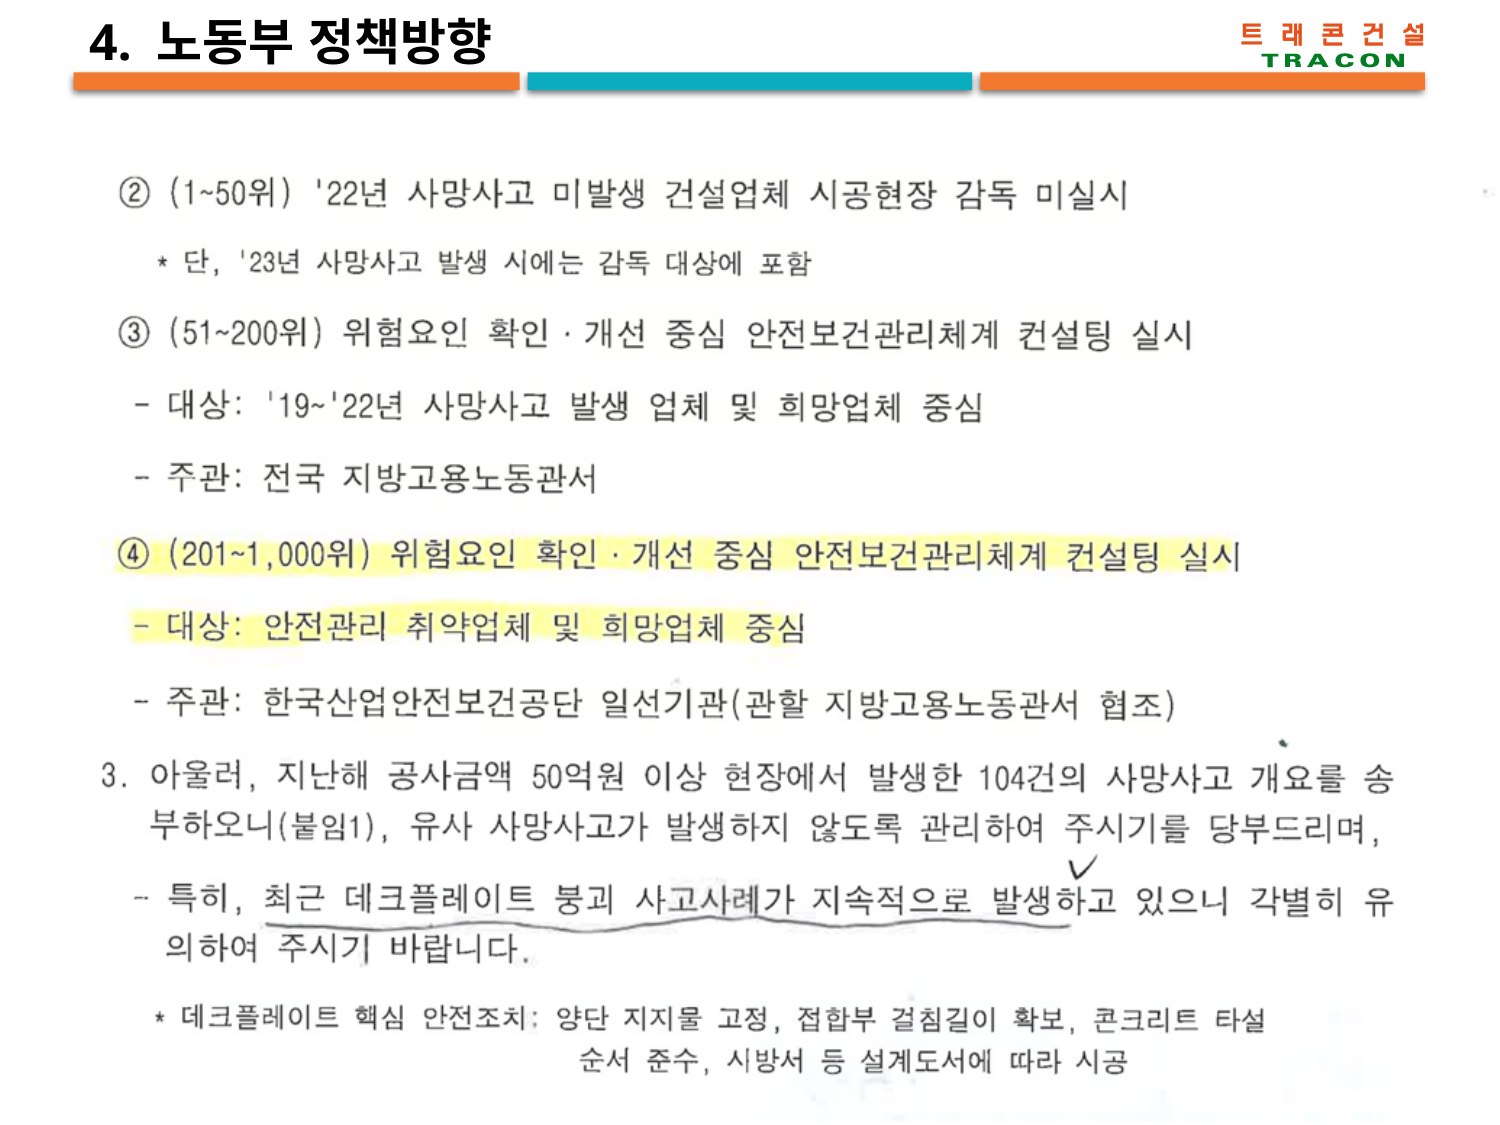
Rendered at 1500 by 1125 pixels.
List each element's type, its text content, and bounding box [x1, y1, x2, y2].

picture [1239, 22, 1426, 69]
text_box 4. 노동부 정책방향 [74, 3, 1262, 79]
picture [0, 154, 1500, 1123]
